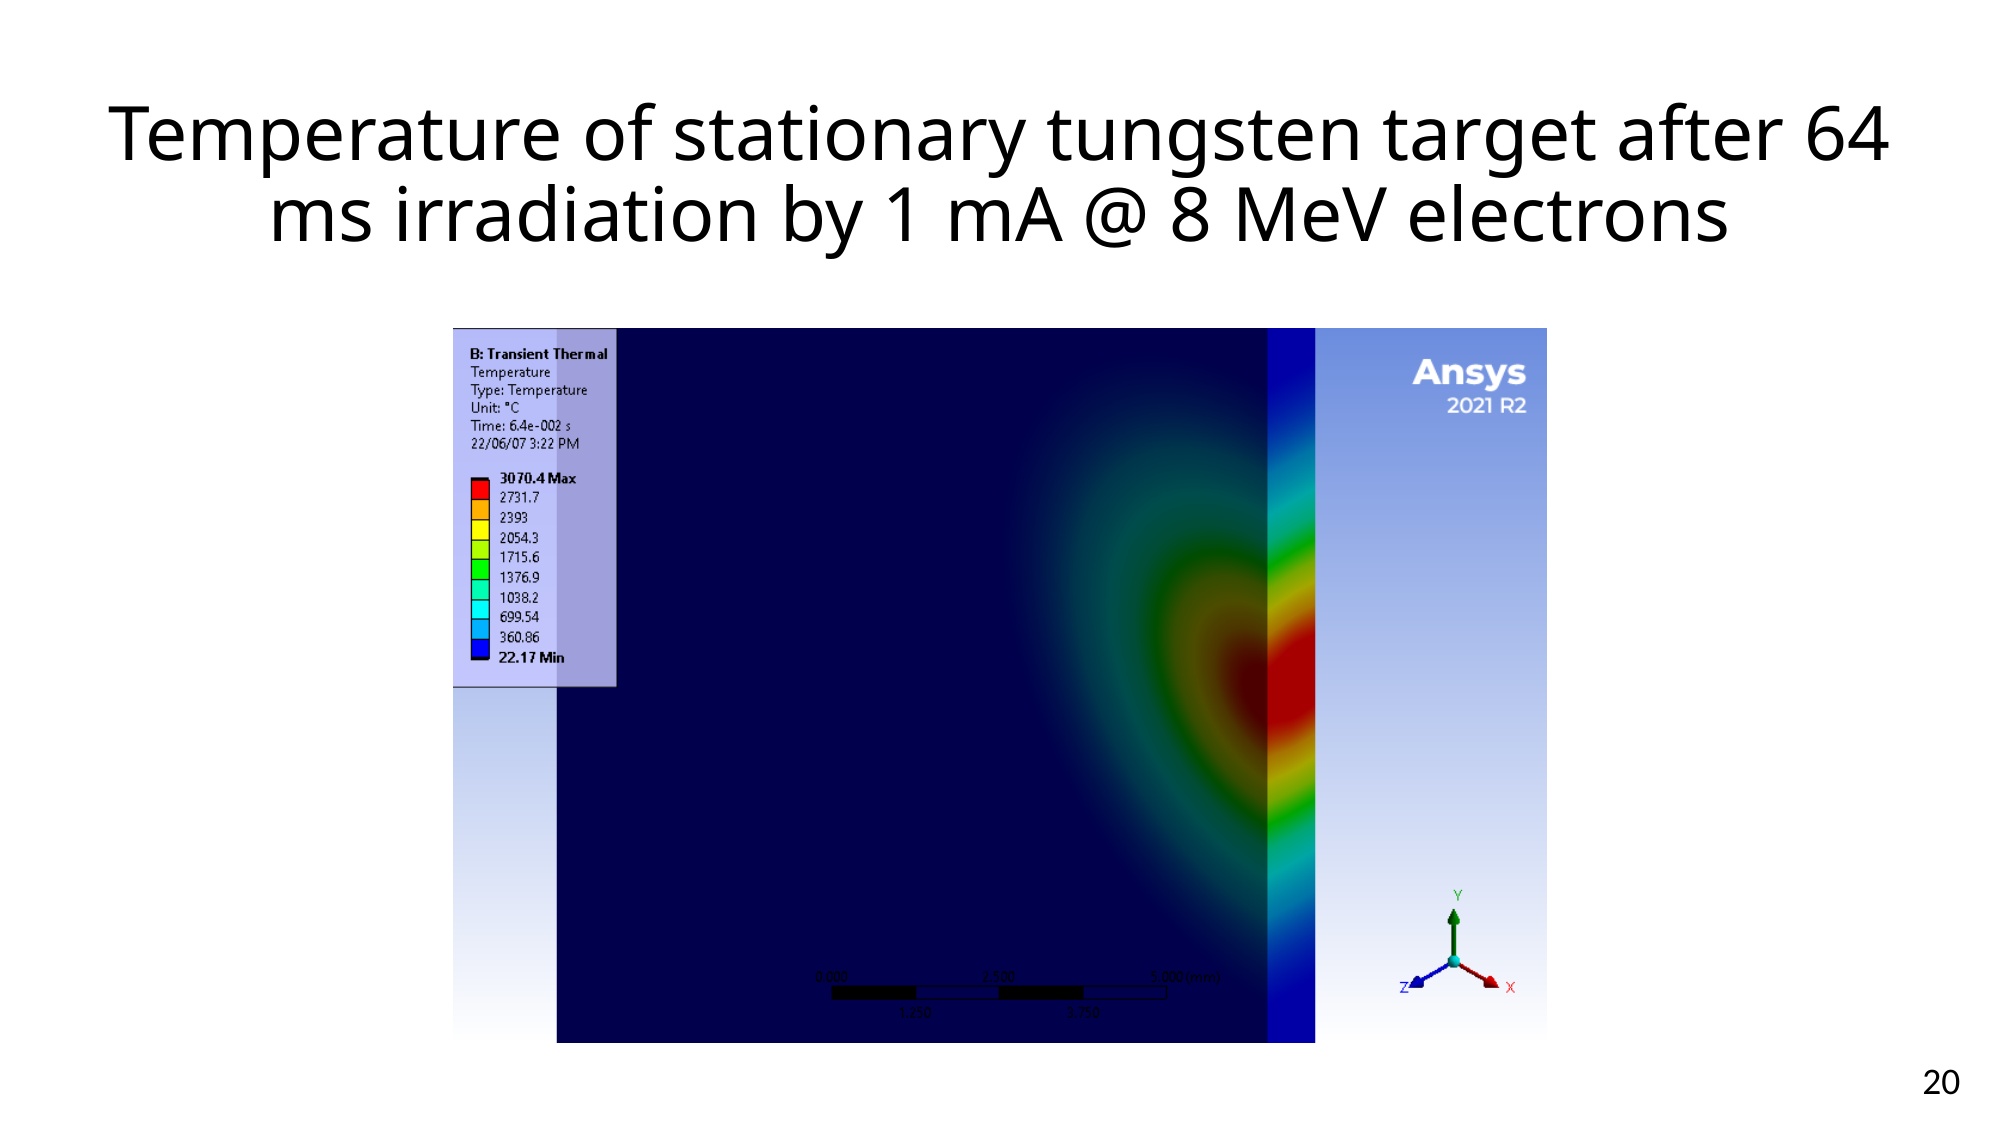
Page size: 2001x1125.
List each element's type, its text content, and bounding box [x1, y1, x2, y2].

title Temperature of stationary tungsten target after 64 ms irradiation by 1 mA @ 8 MeV electrons [48, 46, 1952, 308]
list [453, 328, 1547, 1043]
